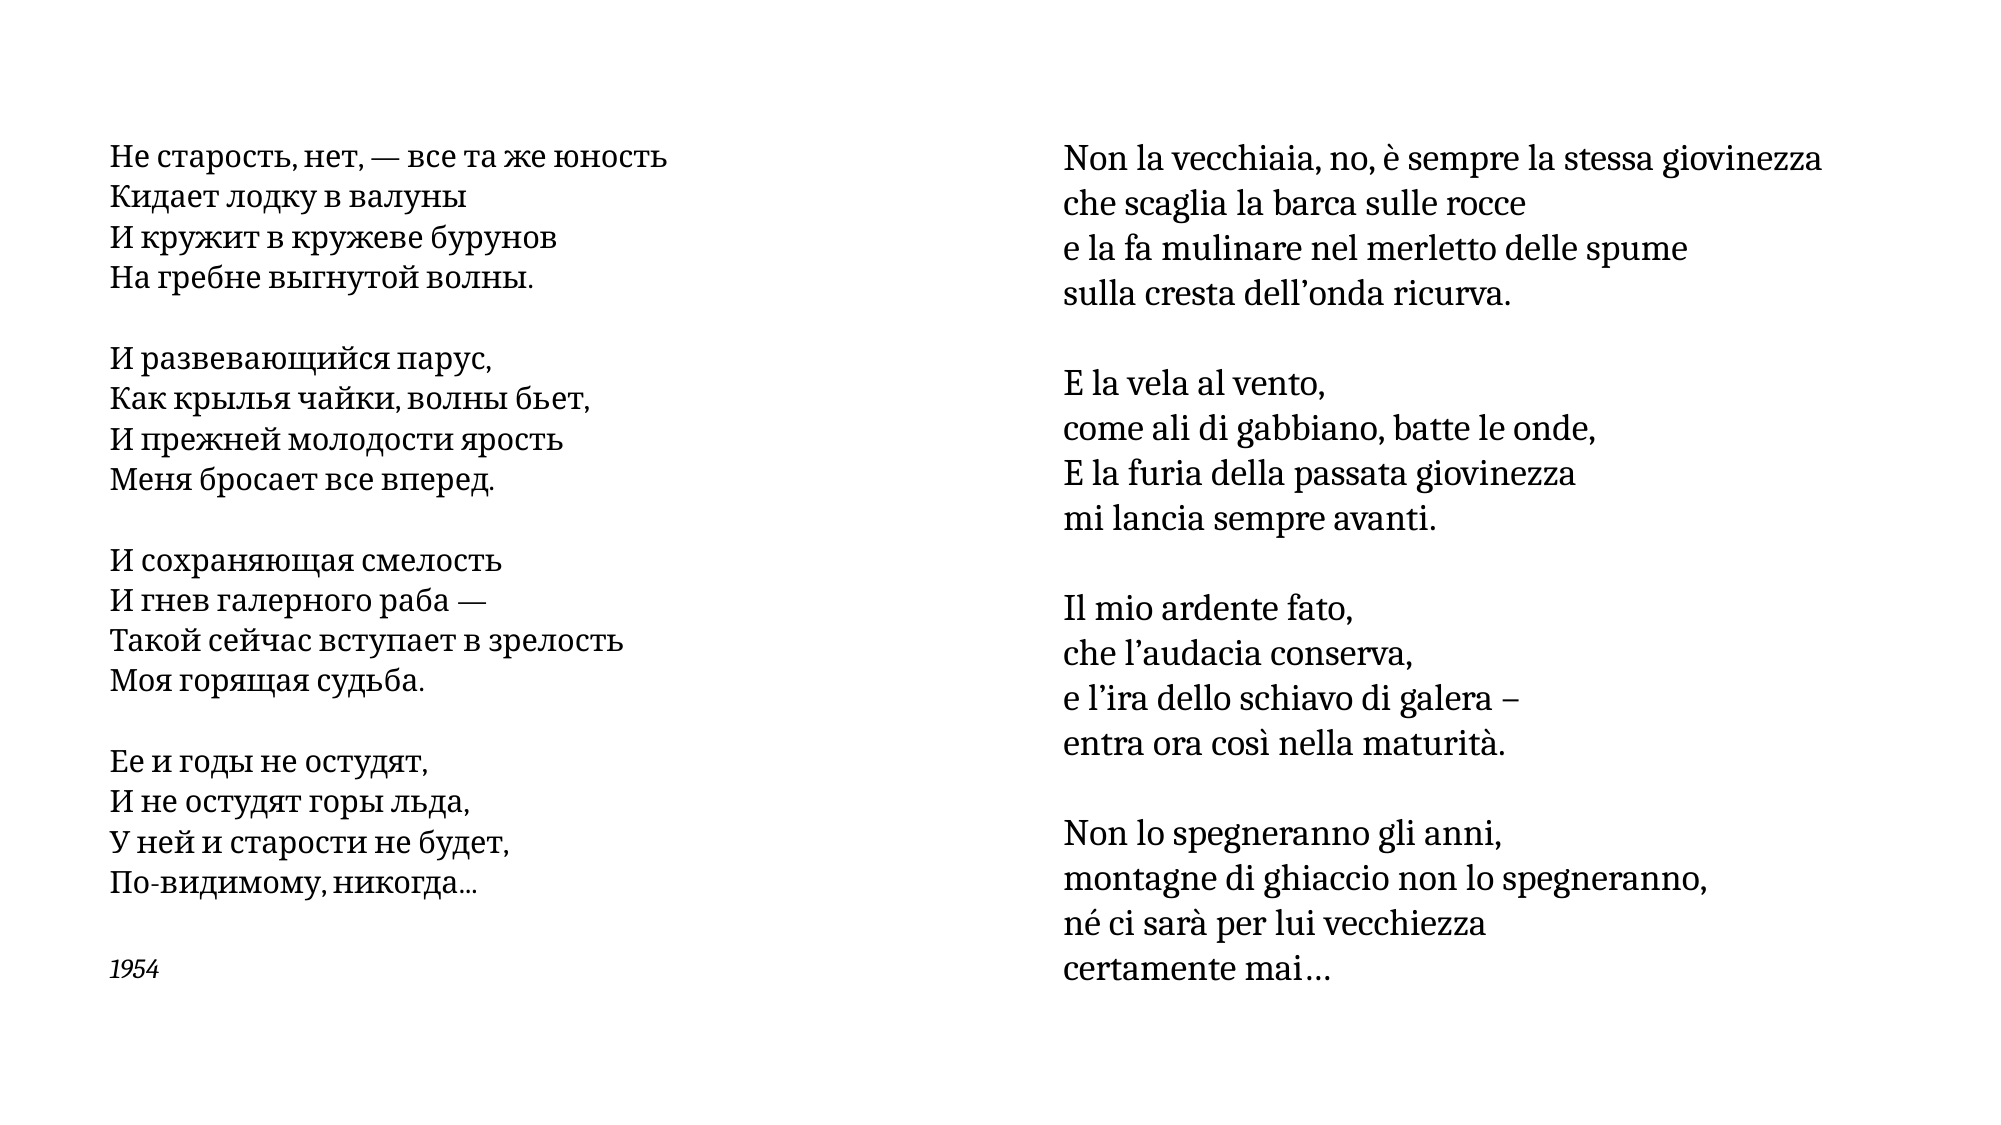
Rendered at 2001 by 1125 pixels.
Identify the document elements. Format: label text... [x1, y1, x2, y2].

text_box Non la vecchiaia, no, è sempre la stessa giovinezza che scaglia la barca sulle rocce e la fa mulinare nel merletto delle spume sulla cresta dell’onda ricurva. E la vela al vento, come ali di gabbiano, batte le onde, E la furia della passata giovinezza mi lancia sempre avanti. Il mio ardente fato, che l’audacia conserva, e l’ira dello schiavo di galera – entra ora così nella maturità. Non lo spegneranno gli anni, montagne di ghiaccio non lo spegneranno, né ci sarà per lui vecchiezza certamente mai… [1048, 125, 1942, 996]
list Не старость, нет, — все та же юность Кидает лодку в валуны И кружит в кружеве бурунов На гребне выгнутой волны. И развевающийся парус, Как крылья чайки, волны бьет, И прежней молодости ярость Меня бросает все вперед. И сохраняющая смелость И гнев галерного раба — Такой сейчас вступает в зрелость Моя горящая судьба. Ее и годы не остудят, И не остудят горы льда, У ней и старости не будет, По-видимому, никогда... 1954 [94, 125, 952, 1000]
